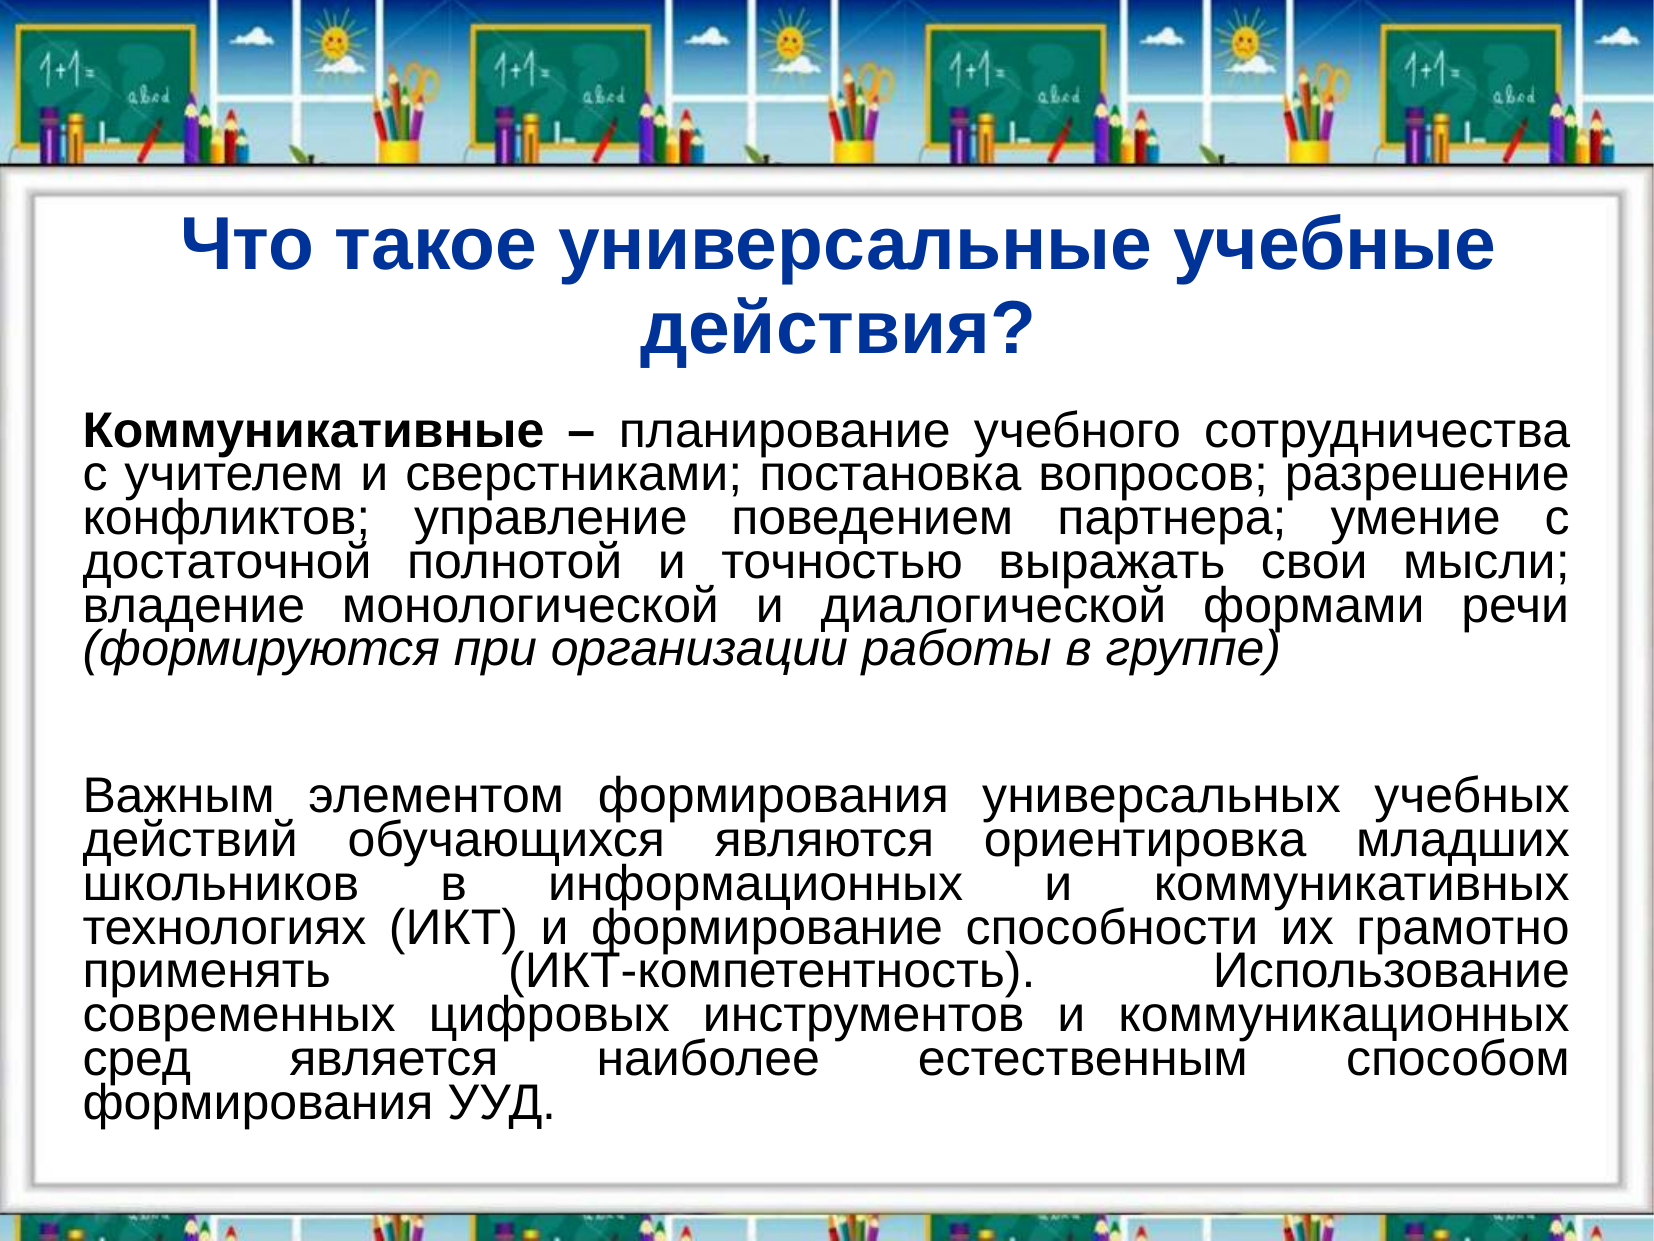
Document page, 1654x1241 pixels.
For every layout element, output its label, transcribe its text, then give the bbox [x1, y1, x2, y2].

title Что такое универсальные учебные действия? [94, 183, 1583, 390]
picture [0, 0, 1654, 1241]
list Коммуникативные – планирование учебного сотрудничества с учителем и сверстниками; постановка вопросов; разрешение конфликтов; управление поведением партнера; умение с достаточной полнотой и точностью выражать свои мысли; владение монологической и диалогической формами речи (формируются при организации работы в группе) Важным элементом формирования универсальных учебных действий обучающихся являются ориентировка младших школьников в информационных и коммуникативных технологиях (ИКТ) и формирование способности их грамотно применять (ИКТ-компетентность). Использование современных цифровых инструментов и коммуникационных сред является наиболее естественным способом формирования УУД. [82, 407, 1571, 1176]
